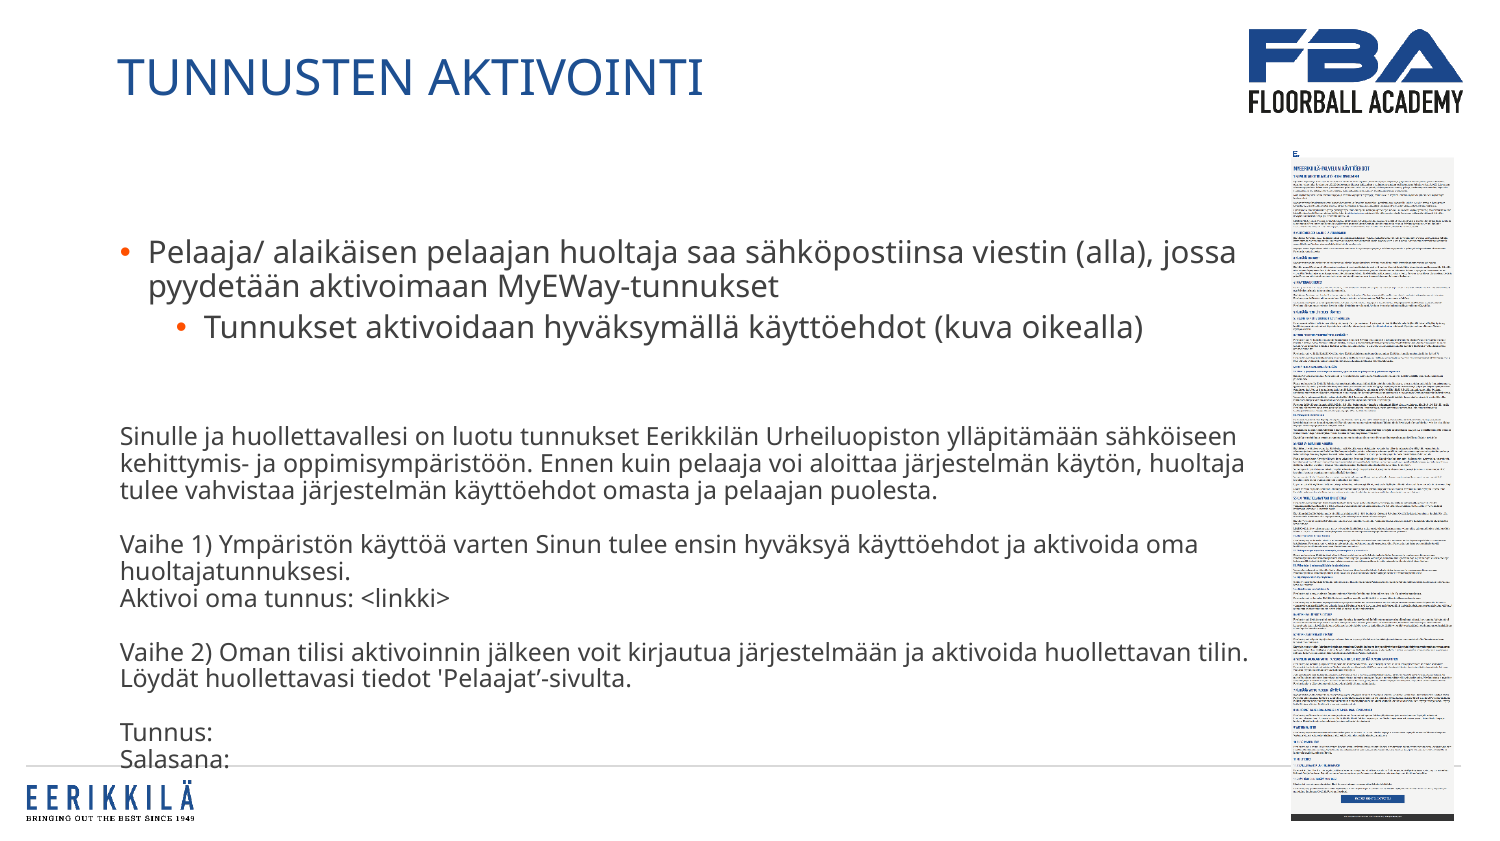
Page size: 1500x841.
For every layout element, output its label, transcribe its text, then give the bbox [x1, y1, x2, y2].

picture [1290, 149, 1454, 821]
list Pelaaja/ alaikäisen pelaajan huoltaja saa sähköpostiinsa viestin (alla), jossa pyydetään aktivoimaan MyEWay-tunnukset Tunnukset aktivoidaan hyväksymällä käyttöehdot (kuva oikealla) Sinulle ja huollettavallesi on luotu tunnukset Eerikkilän Urheiluopiston ylläpitämään sähköiseen kehittymis- ja oppimisympäristöön. Ennen kuin pelaaja voi aloittaa järjestelmän käytön, huoltaja tulee vahvistaa järjestelmän käyttöehdot omasta ja pelaajan puolesta. Vaihe 1) Ympäristön käyttöä varten Sinun tulee ensin hyväksyä käyttöehdot ja aktivoida oma huoltajatunnuksesi. Aktivoi oma tunnus: <linkki> Vaihe 2) Oman tilisi aktivoinnin jälkeen voit kirjautua järjestelmään ja aktivoida huollettavan tilin. Löydät huollettavasi tiedot 'Pelaajat’-sivulta. Tunnus: Salasana: [105, 229, 1290, 812]
picture [26, 780, 194, 821]
picture [1249, 29, 1463, 113]
title Tunnusten aktivointi [103, 44, 1190, 208]
